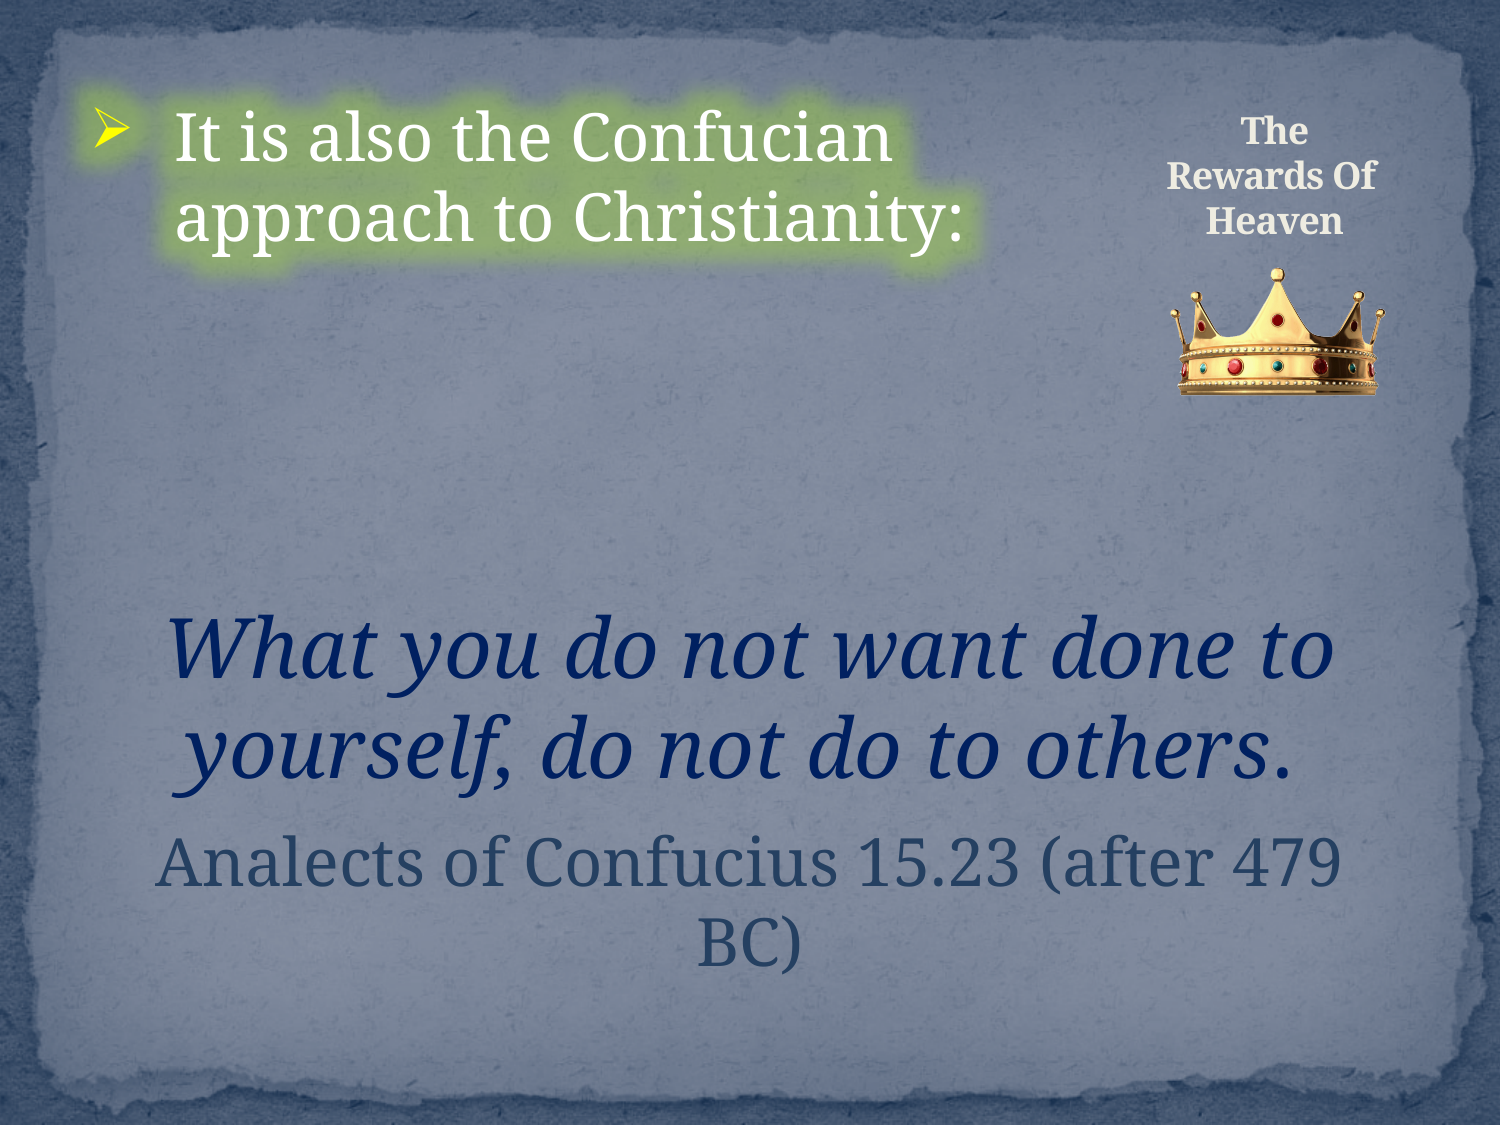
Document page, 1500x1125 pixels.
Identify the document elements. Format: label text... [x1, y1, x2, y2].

text_box It is also the Confucian approach to Christianity: [75, 87, 1088, 413]
text_box What you do not want done to yourself, do not do to others. Analects of Confucius 15.23 (after 479 BC) [125, 587, 1375, 988]
picture [1162, 249, 1394, 414]
title The Rewards Of Heaven [1121, 74, 1438, 250]
